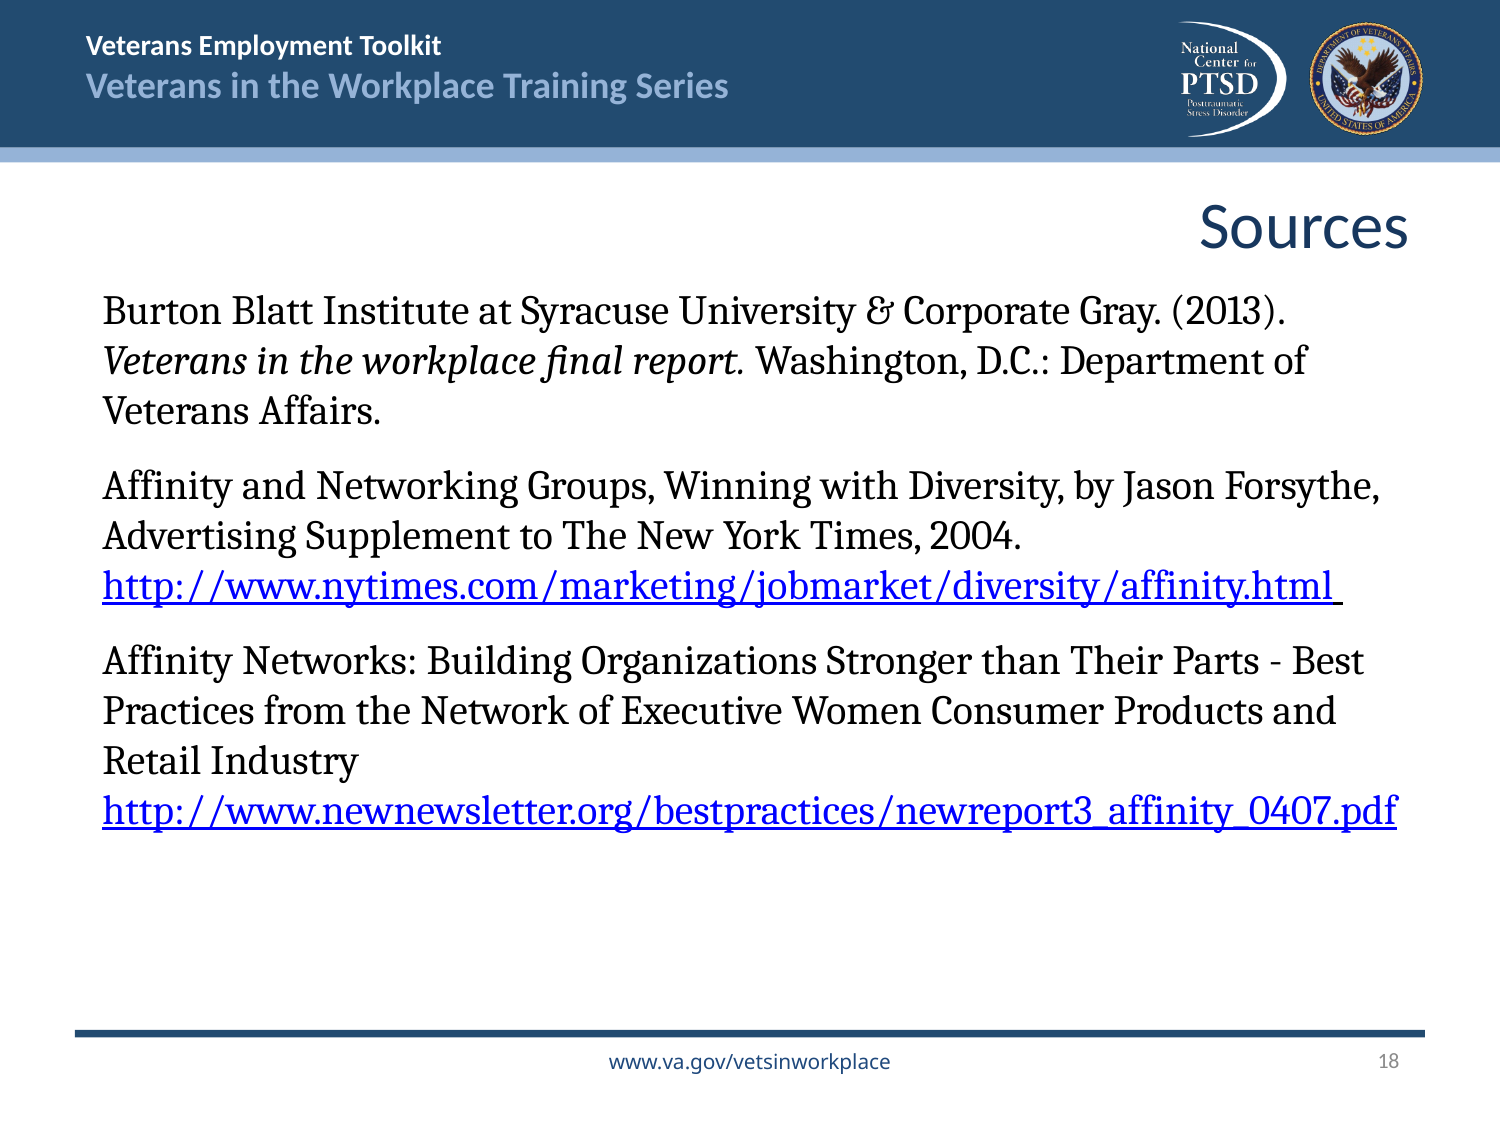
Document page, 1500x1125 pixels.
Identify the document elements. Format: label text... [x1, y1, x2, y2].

subtitle Burton Blatt Institute at Syracuse University & Corporate Gray. (2013). Veterans in the workplace final report. Washington, D.C.: Department of Veterans Affairs. Affinity and Networking Groups, Winning with Diversity, by Jason Forsythe, Advertising Supplement to The New York Times, 2004. http://www.nytimes.com/marketing/jobmarket/diversity/affinity.html Affinity Networks: Building Organizations Stronger than Their Parts - Best Practices from the Network of Executive Women Consumer Products and Retail Industry http://www.newnewsletter.org/bestpractices/newreport3_affinity_0407.pdf [87, 275, 1413, 988]
title Sources [562, 174, 1425, 300]
picture [1307, 19, 1425, 138]
picture [1175, 20, 1288, 138]
slide_number 18 [1350, 1037, 1428, 1083]
